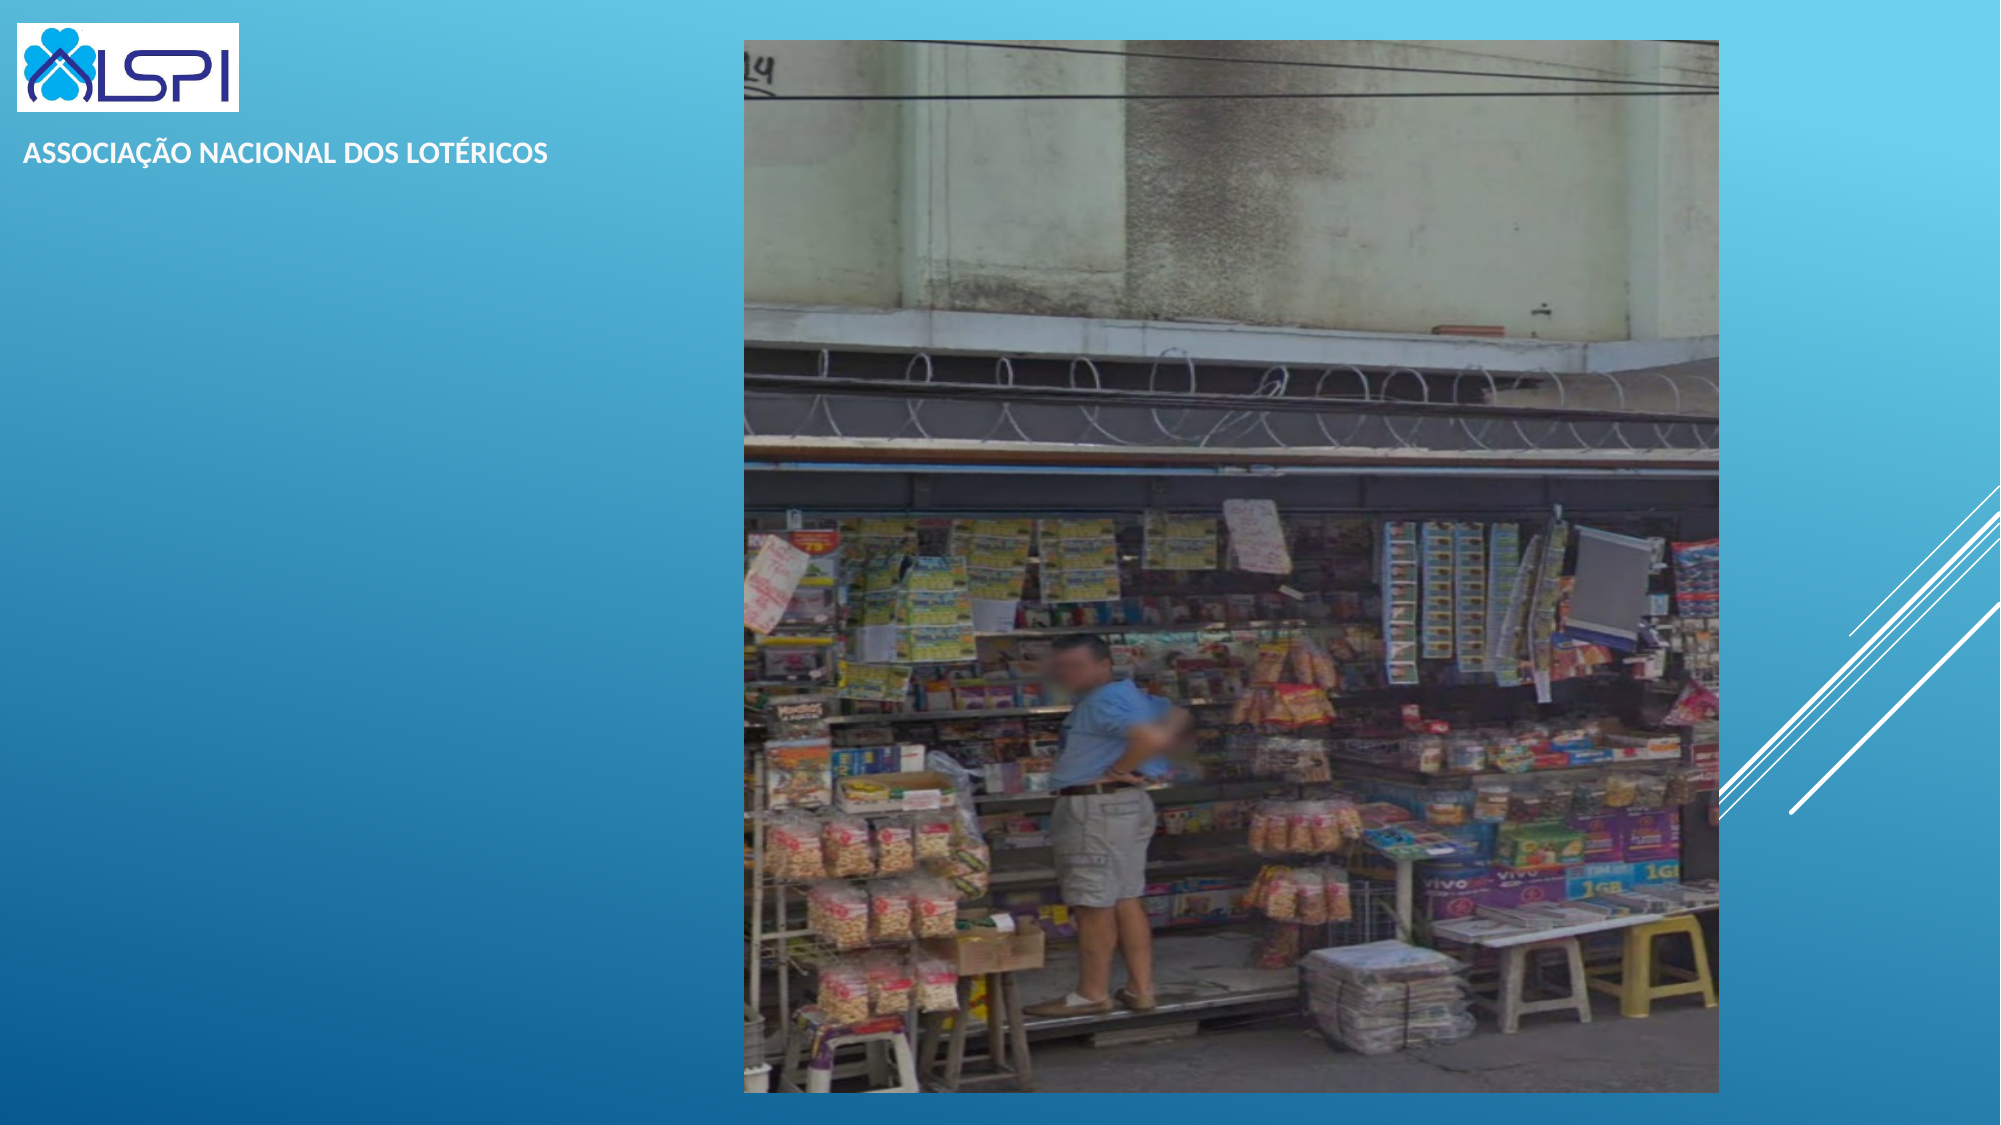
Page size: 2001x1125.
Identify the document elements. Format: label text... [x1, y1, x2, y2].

text_box ASSOCIAÇÃO NACIONAL DOS LOTÉRICOS [8, 125, 564, 178]
picture [16, 23, 239, 112]
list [743, 40, 1719, 1093]
